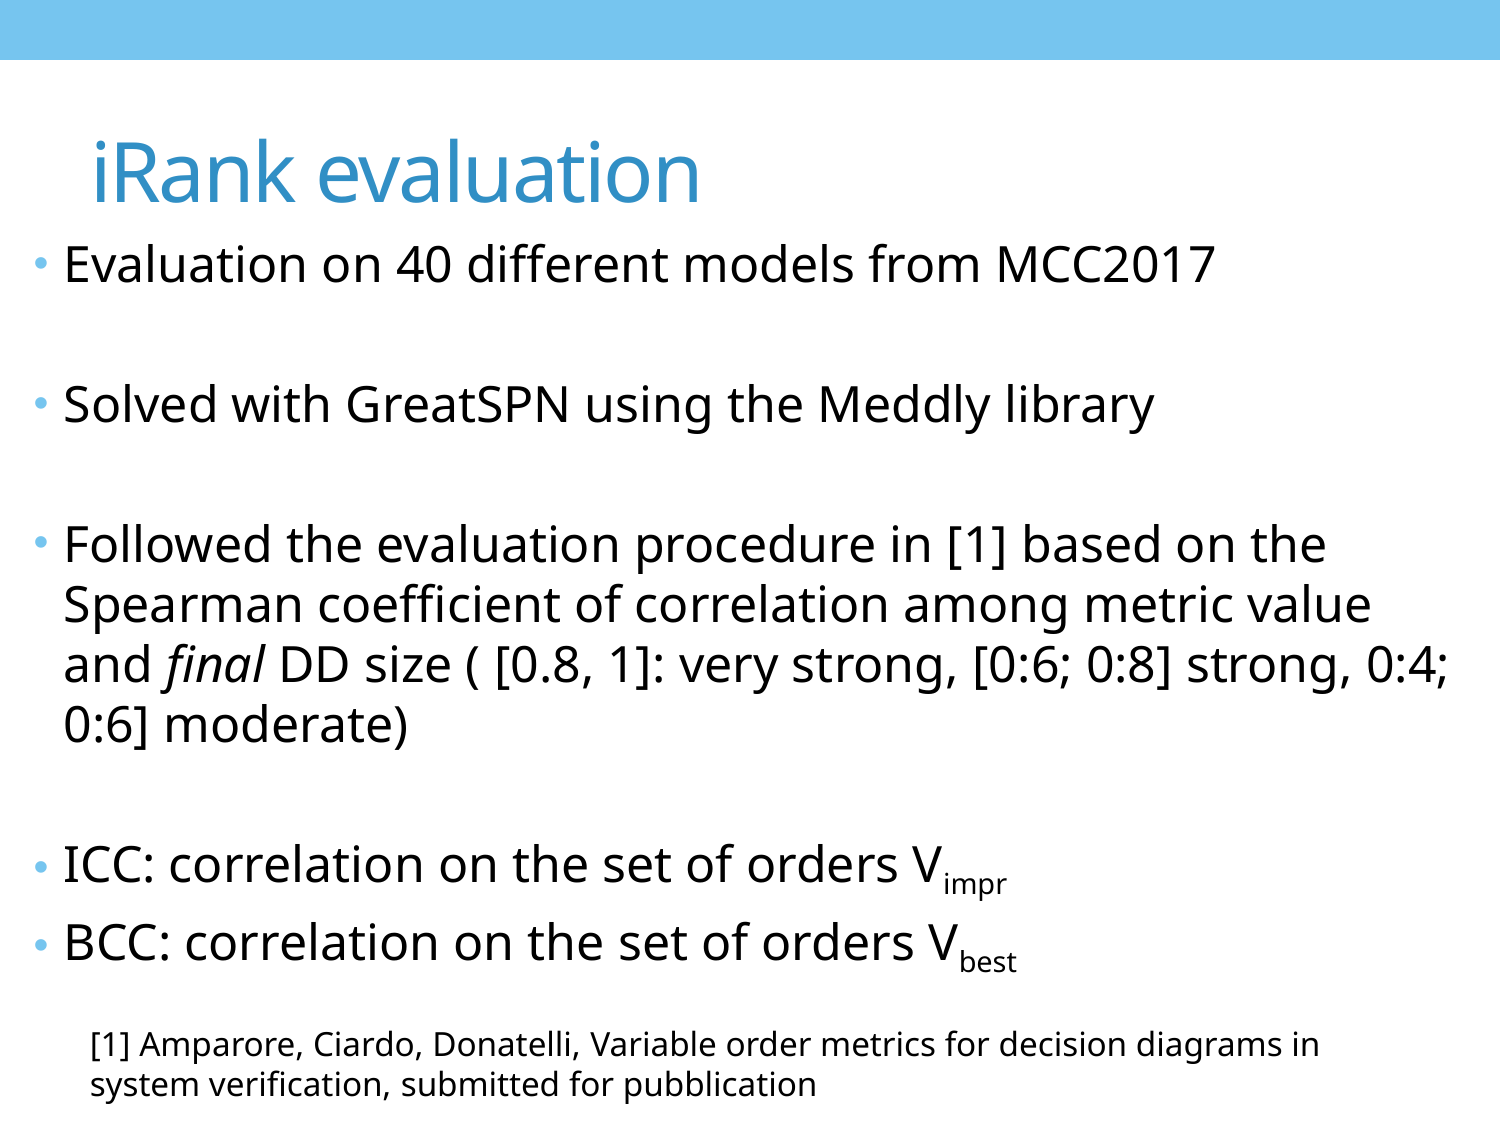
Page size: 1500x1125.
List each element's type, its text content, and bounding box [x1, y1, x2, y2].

text_box Evaluation on 40 different models from MCC2017 Solved with GreatSPN using the Meddly library Followed the evaluation procedure in [1] based on the Spearman coefficient of correlation among metric value and final DD size ( [0.8, 1]: very strong, [0:6; 0:8] strong, 0:4; 0:6] moderate) ICC: correlation on the set of orders Vimpr BCC: correlation on the set of orders Vbest [18, 224, 1482, 397]
text_box [1] Amparore, Ciardo, Donatelli, Variable order metrics for decision diagrams in system verification, submitted for pubblication [75, 1015, 1422, 1111]
title iRank evaluation [75, 87, 1425, 224]
